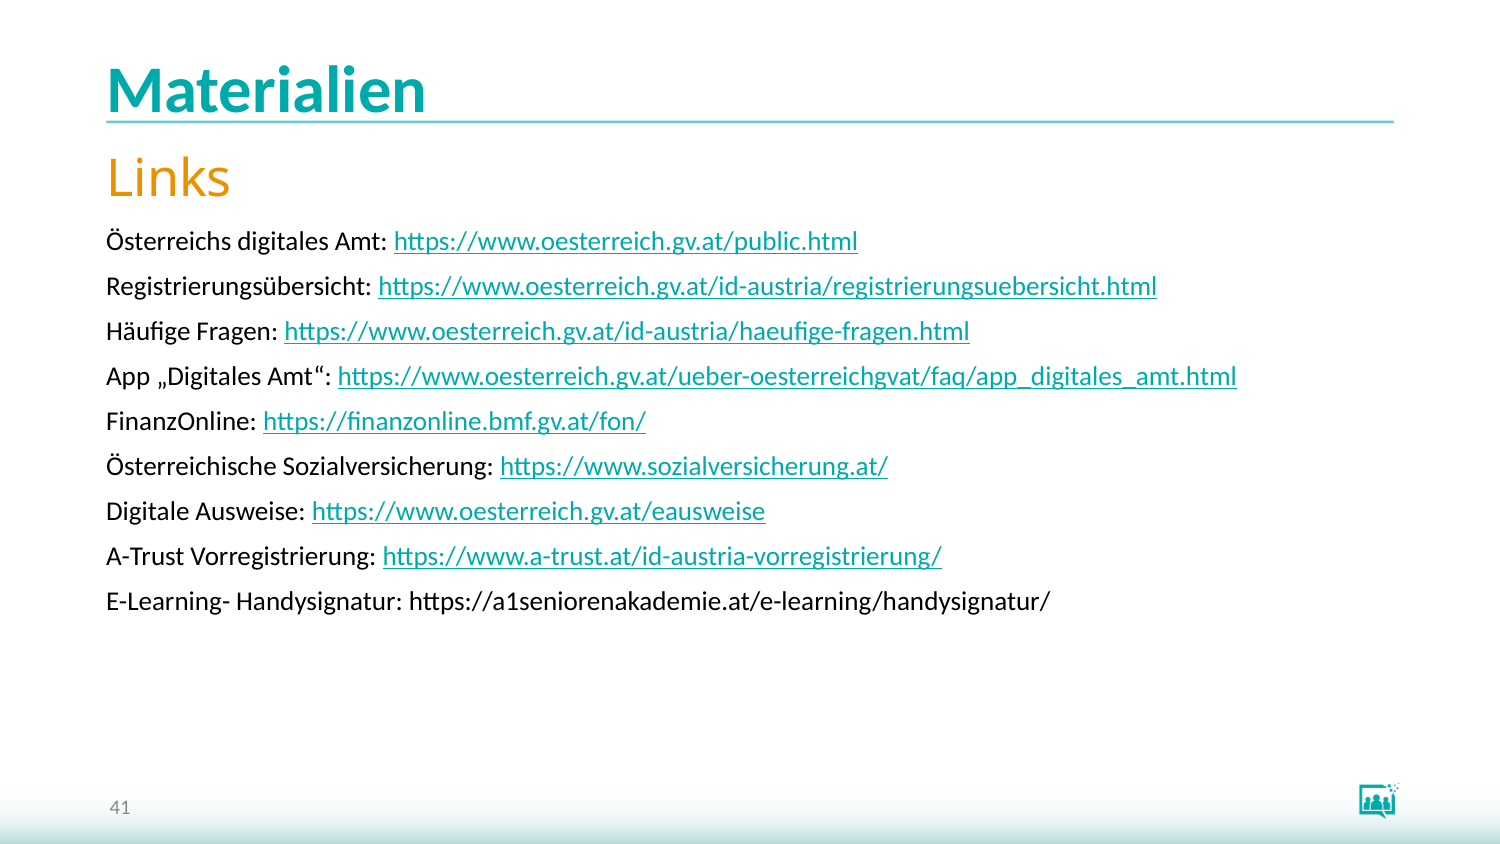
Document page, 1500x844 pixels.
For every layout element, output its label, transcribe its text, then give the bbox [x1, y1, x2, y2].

list Links [106, 144, 1394, 208]
list Österreichs digitales Amt: https://www.oesterreich.gv.at/public.html Registrierungsübersicht: https://www.oesterreich.gv.at/id-austria/registrierungsuebersicht.html Häufige Fragen: https://www.oesterreich.gv.at/id-austria/haeufige-fragen.html App „Digitales Amt“: https://www.oesterreich.gv.at/ueber-oesterreichgvat/faq/app_digitales_amt.html FinanzOnline: https://finanzonline.bmf.gv.at/fon/ Österreichische Sozialversicherung: https://www.sozialversicherung.at/ Digitale Ausweise: https://www.oesterreich.gv.at/eausweise A-Trust Vorregistrierung: https://www.a-trust.at/id-austria-vorregistrierung/ E-Learning- Handysignatur: https://a1seniorenakademie.at/e-learning/handysignatur/ [106, 223, 1409, 673]
slide_number 41 [109, 783, 242, 829]
picture [0, 0, 1500, 844]
title Materialien [106, 55, 1394, 128]
